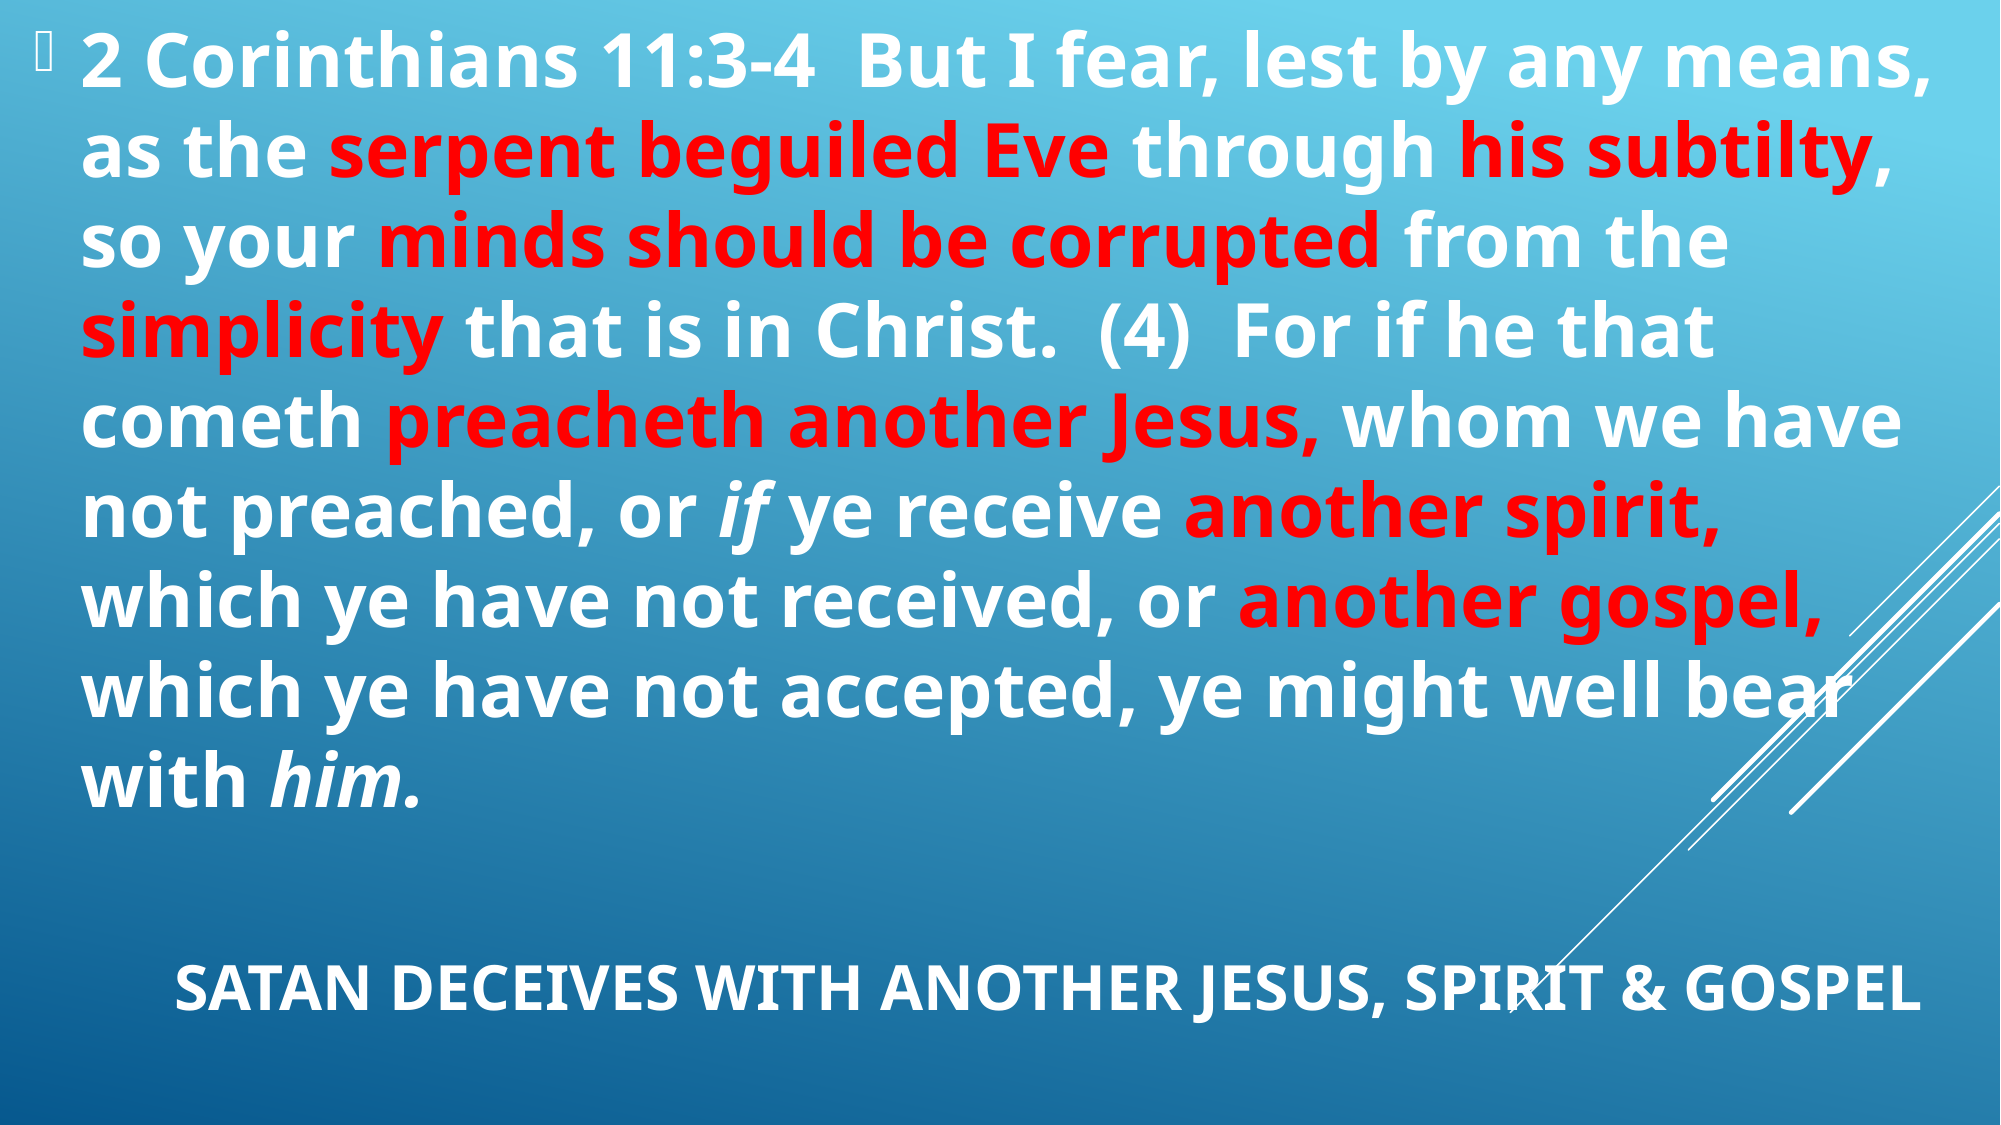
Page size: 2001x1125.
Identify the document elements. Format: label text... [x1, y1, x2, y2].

title SATAN DECEIVES WITH ANOTHER JESUS, SPIRIT & GOSPEL [112, 902, 1986, 1069]
list 2 Corinthians 11:3-4 But I fear, lest by any means, as the serpent beguiled Eve through his subtilty, so your minds should be corrupted from the simplicity that is in Christ. (4) For if he that cometh preacheth another Jesus, whom we have not preached, or if ye receive another spirit, which ye have not received, or another gospel, which ye have not accepted, ye might well bear with him. [18, 85, 1981, 903]
